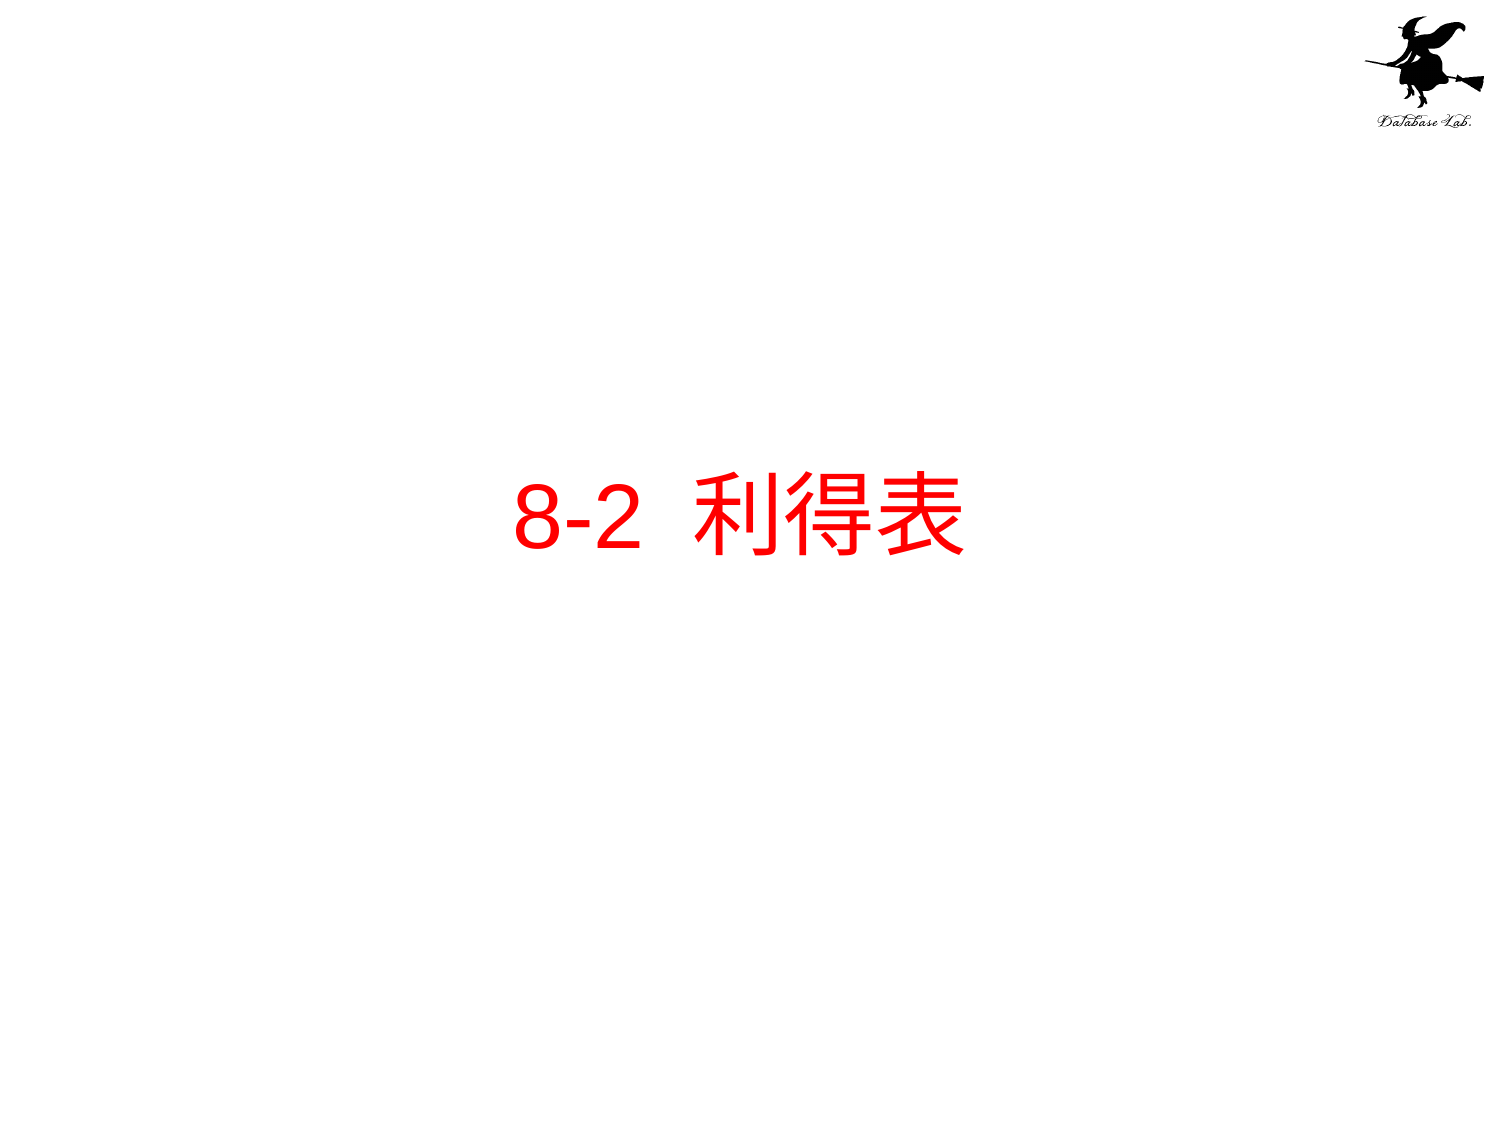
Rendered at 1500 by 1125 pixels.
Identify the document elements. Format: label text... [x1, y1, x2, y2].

title 8-2 利得表 [112, 184, 1388, 576]
picture [1362, 14, 1486, 130]
